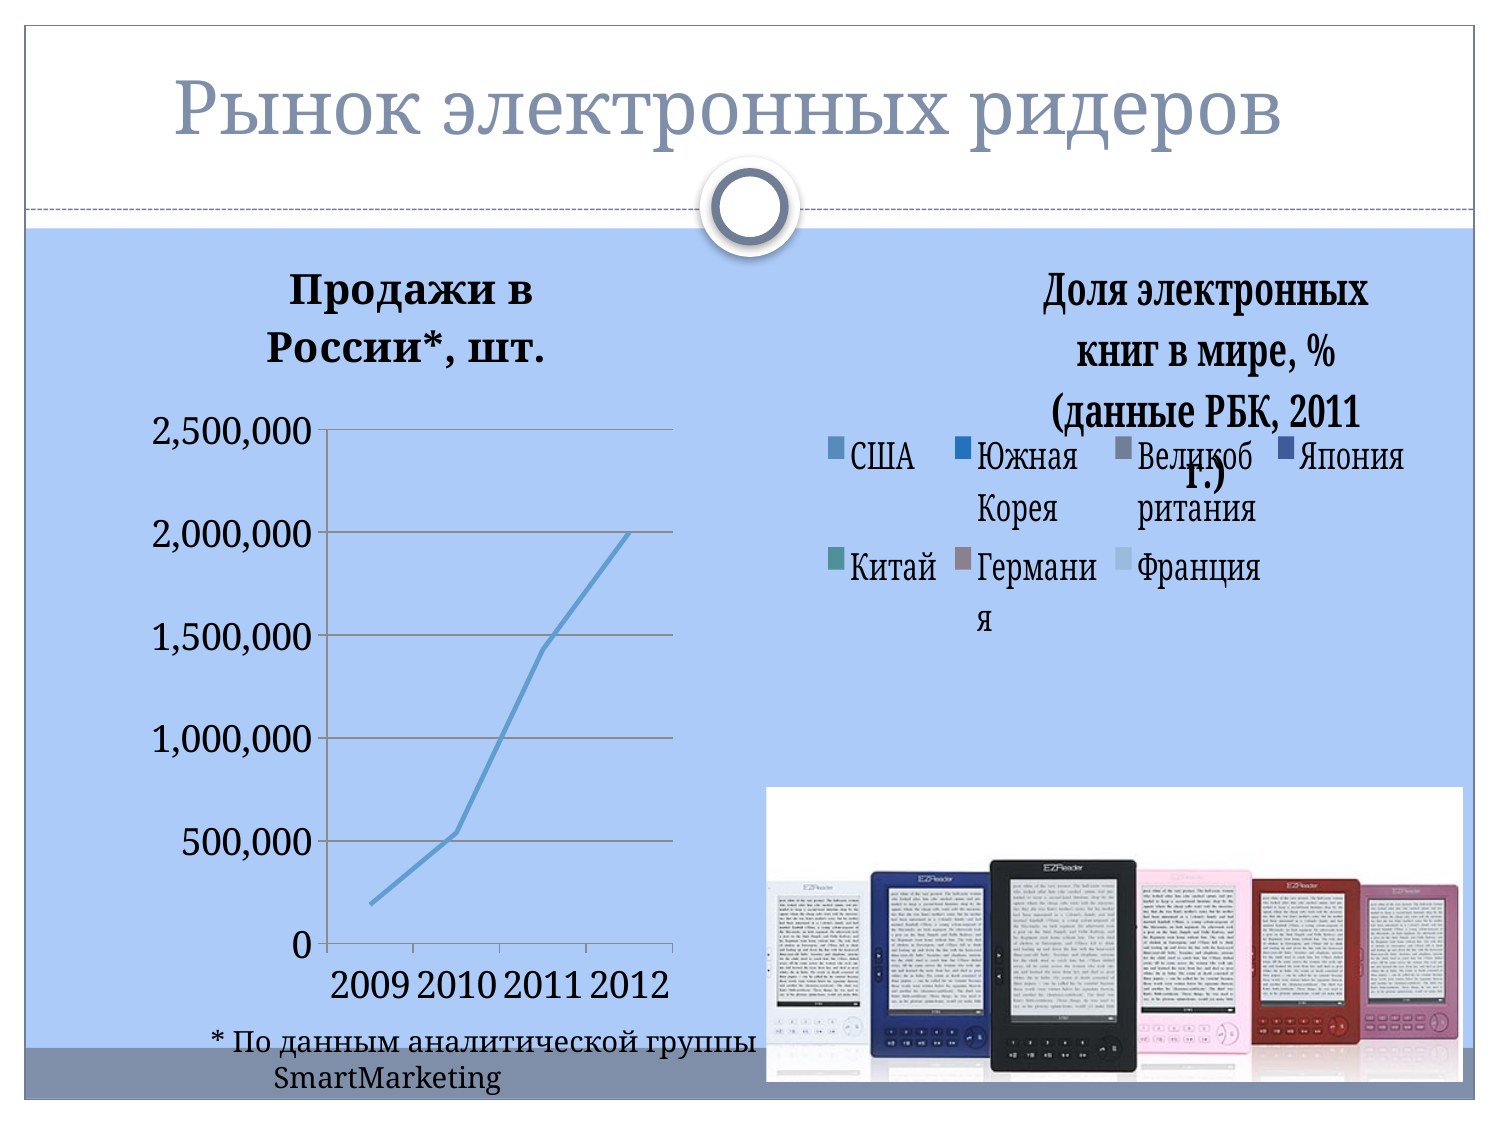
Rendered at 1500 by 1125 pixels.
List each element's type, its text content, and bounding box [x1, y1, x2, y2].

text_box * По данным аналитической группы SmartMarketing [189, 1016, 790, 1106]
chart [819, 222, 1423, 787]
text_box Рынок электронных ридеров [90, 52, 1369, 206]
picture [766, 787, 1464, 1082]
chart [139, 222, 684, 1027]
